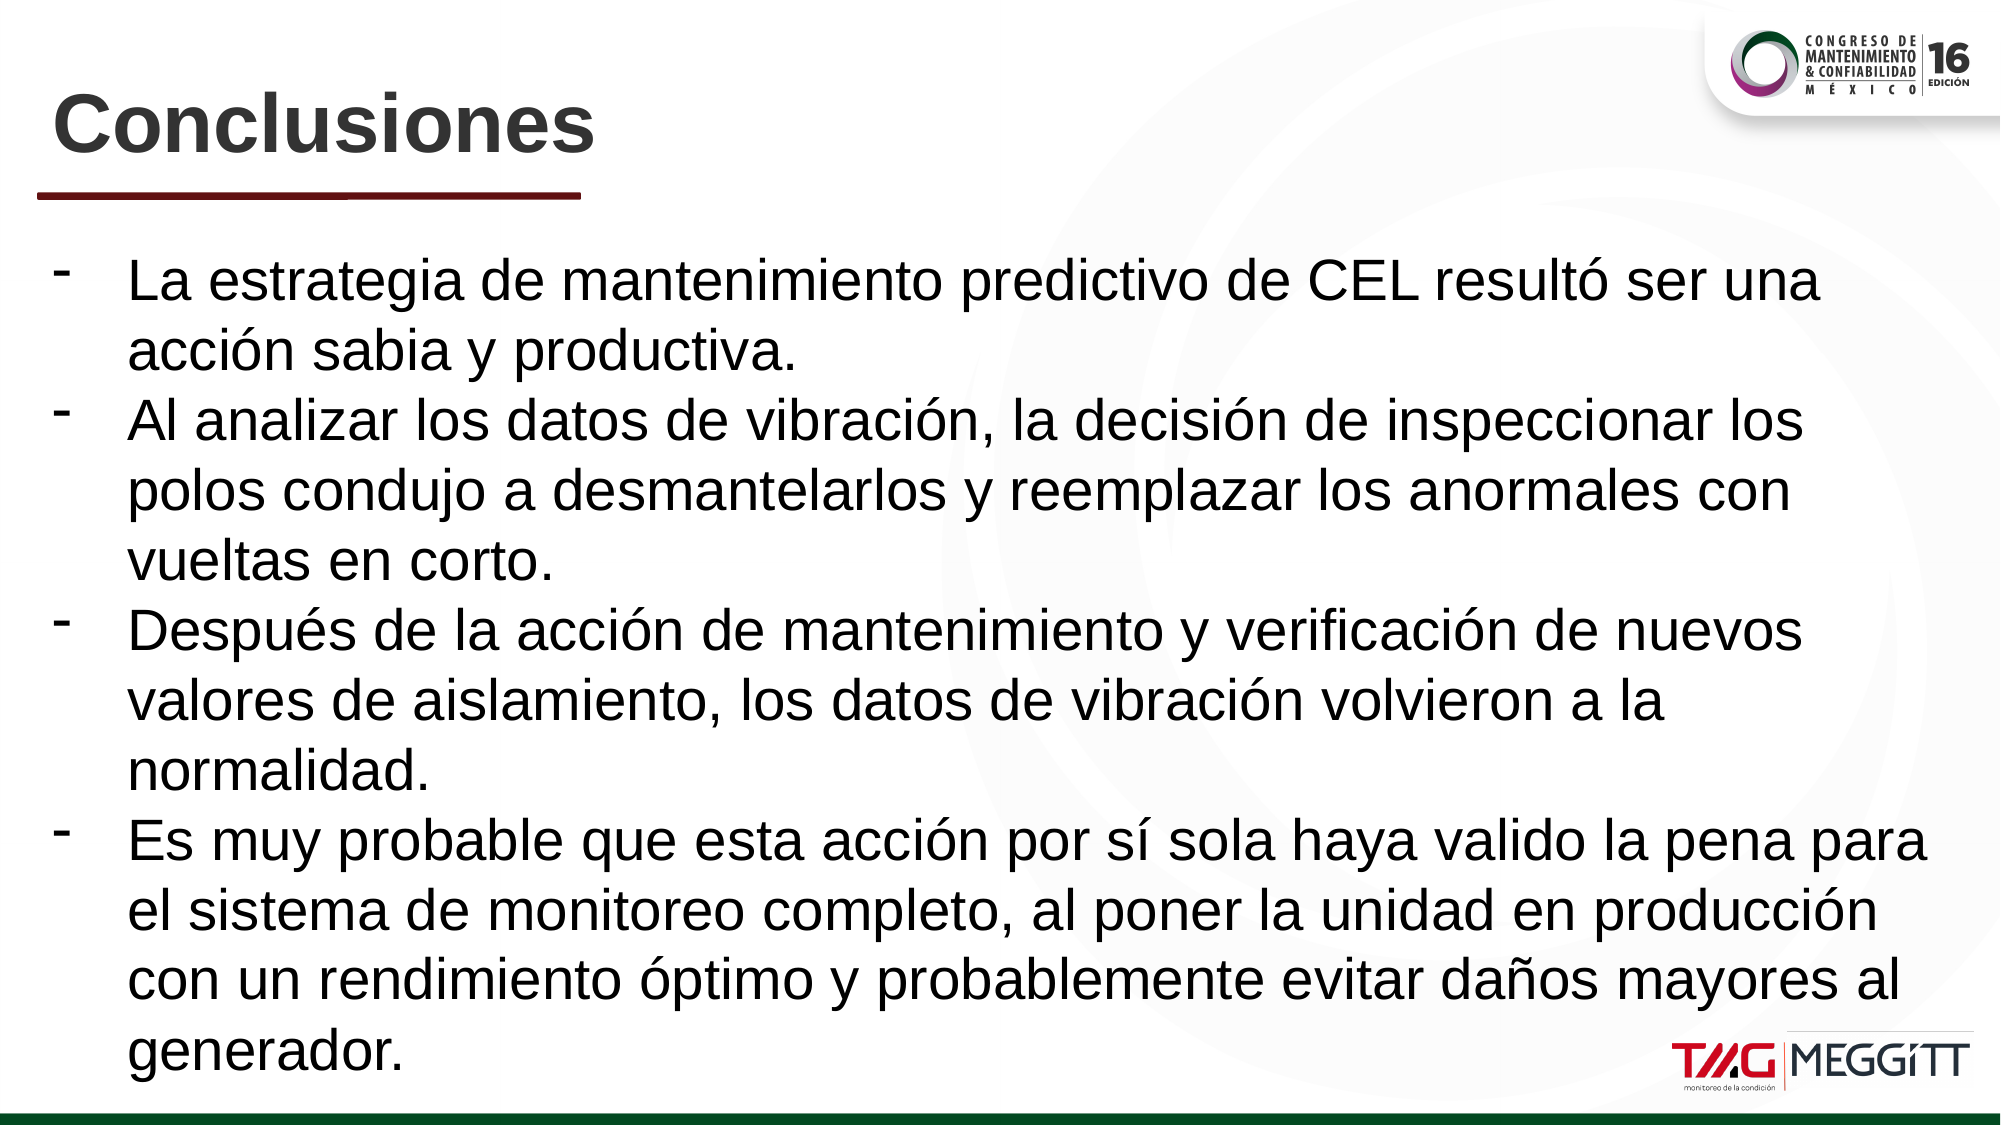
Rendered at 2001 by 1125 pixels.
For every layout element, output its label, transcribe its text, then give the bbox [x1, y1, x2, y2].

subtitle La estrategia de mantenimiento predictivo de CEL resultó ser una acción sabia y productiva. Al analizar los datos de vibración, la decisión de inspeccionar los polos condujo a desmantelarlos y reemplazar los anormales con vueltas en corto. Después de la acción de mantenimiento y verificación de nuevos valores de aislamiento, los datos de vibración volvieron a la normalidad. Es muy probable que esta acción por sí sola haya valido la pena para el sistema de monitoreo completo, al poner la unidad en producción con un rendimiento óptimo y probablemente evitar daños mayores al generador. [37, 234, 1963, 1028]
picture [0, 0, 2001, 1125]
title Conclusiones [37, 36, 1638, 178]
